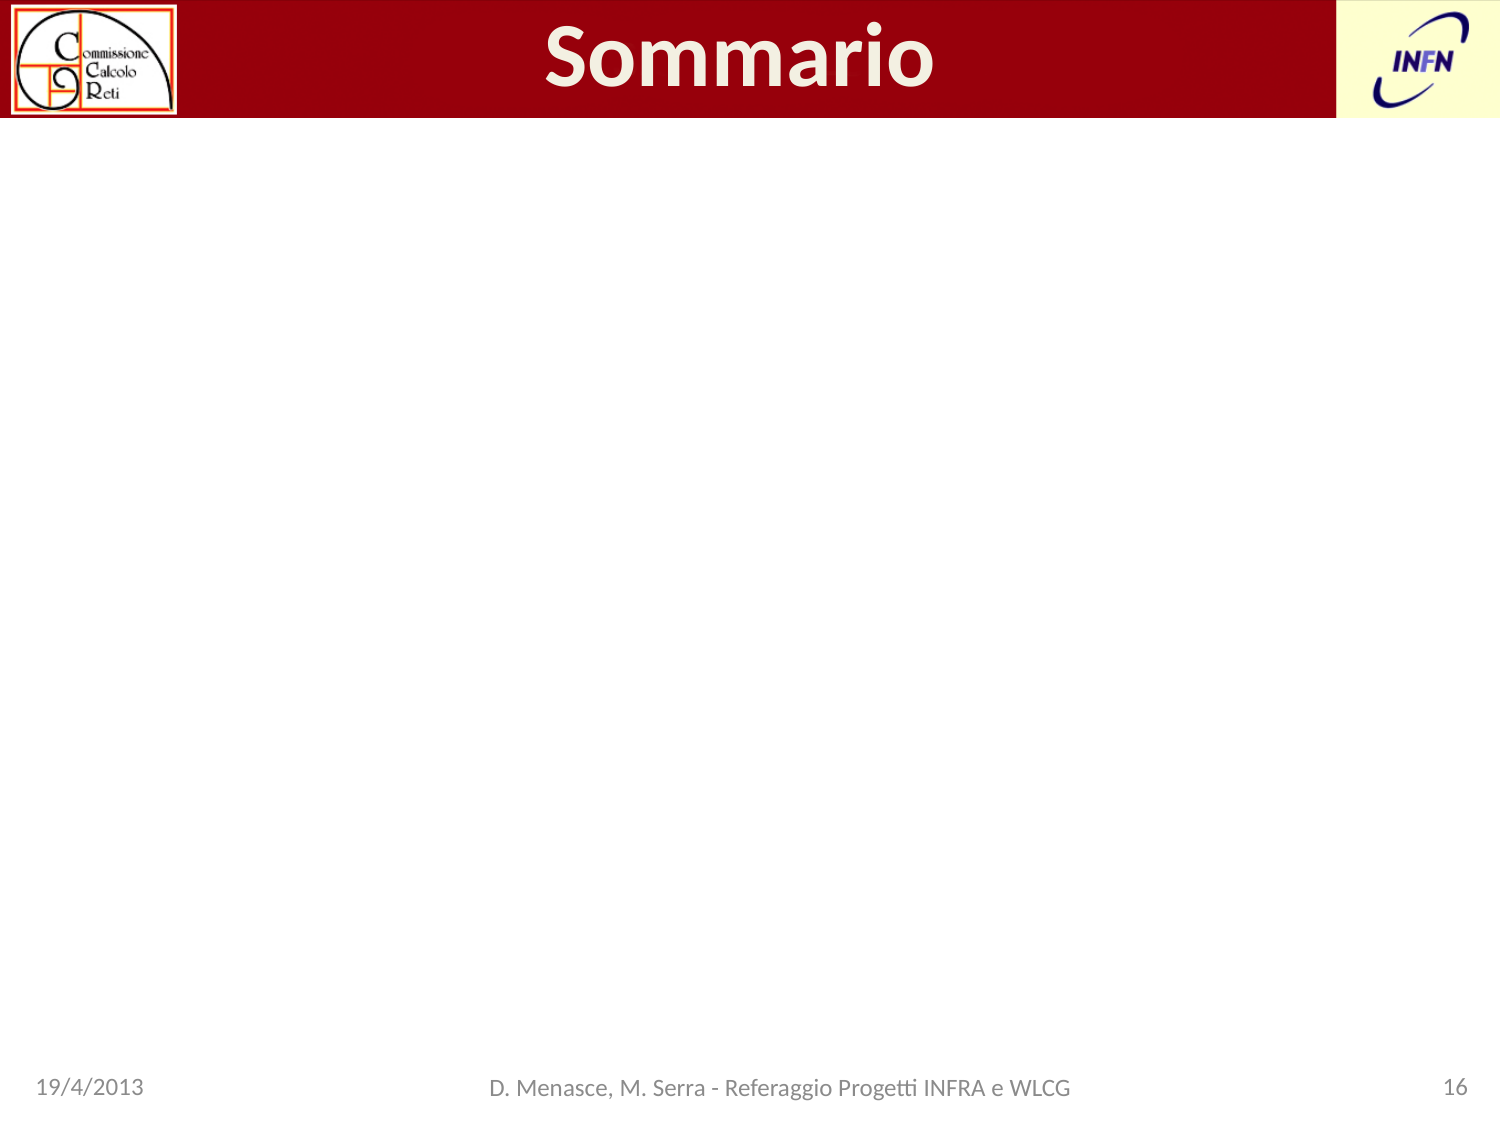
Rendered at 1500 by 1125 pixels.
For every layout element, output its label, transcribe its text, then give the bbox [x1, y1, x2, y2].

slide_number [20, 1068, 175, 1103]
text_box Sommario [529, 0, 952, 113]
picture [0, 0, 1500, 118]
slide_number 16 [1391, 1068, 1484, 1103]
footer D. Menasce, M. Serra - Referaggio Progetti INFRA e WLCG [191, 1068, 1370, 1104]
